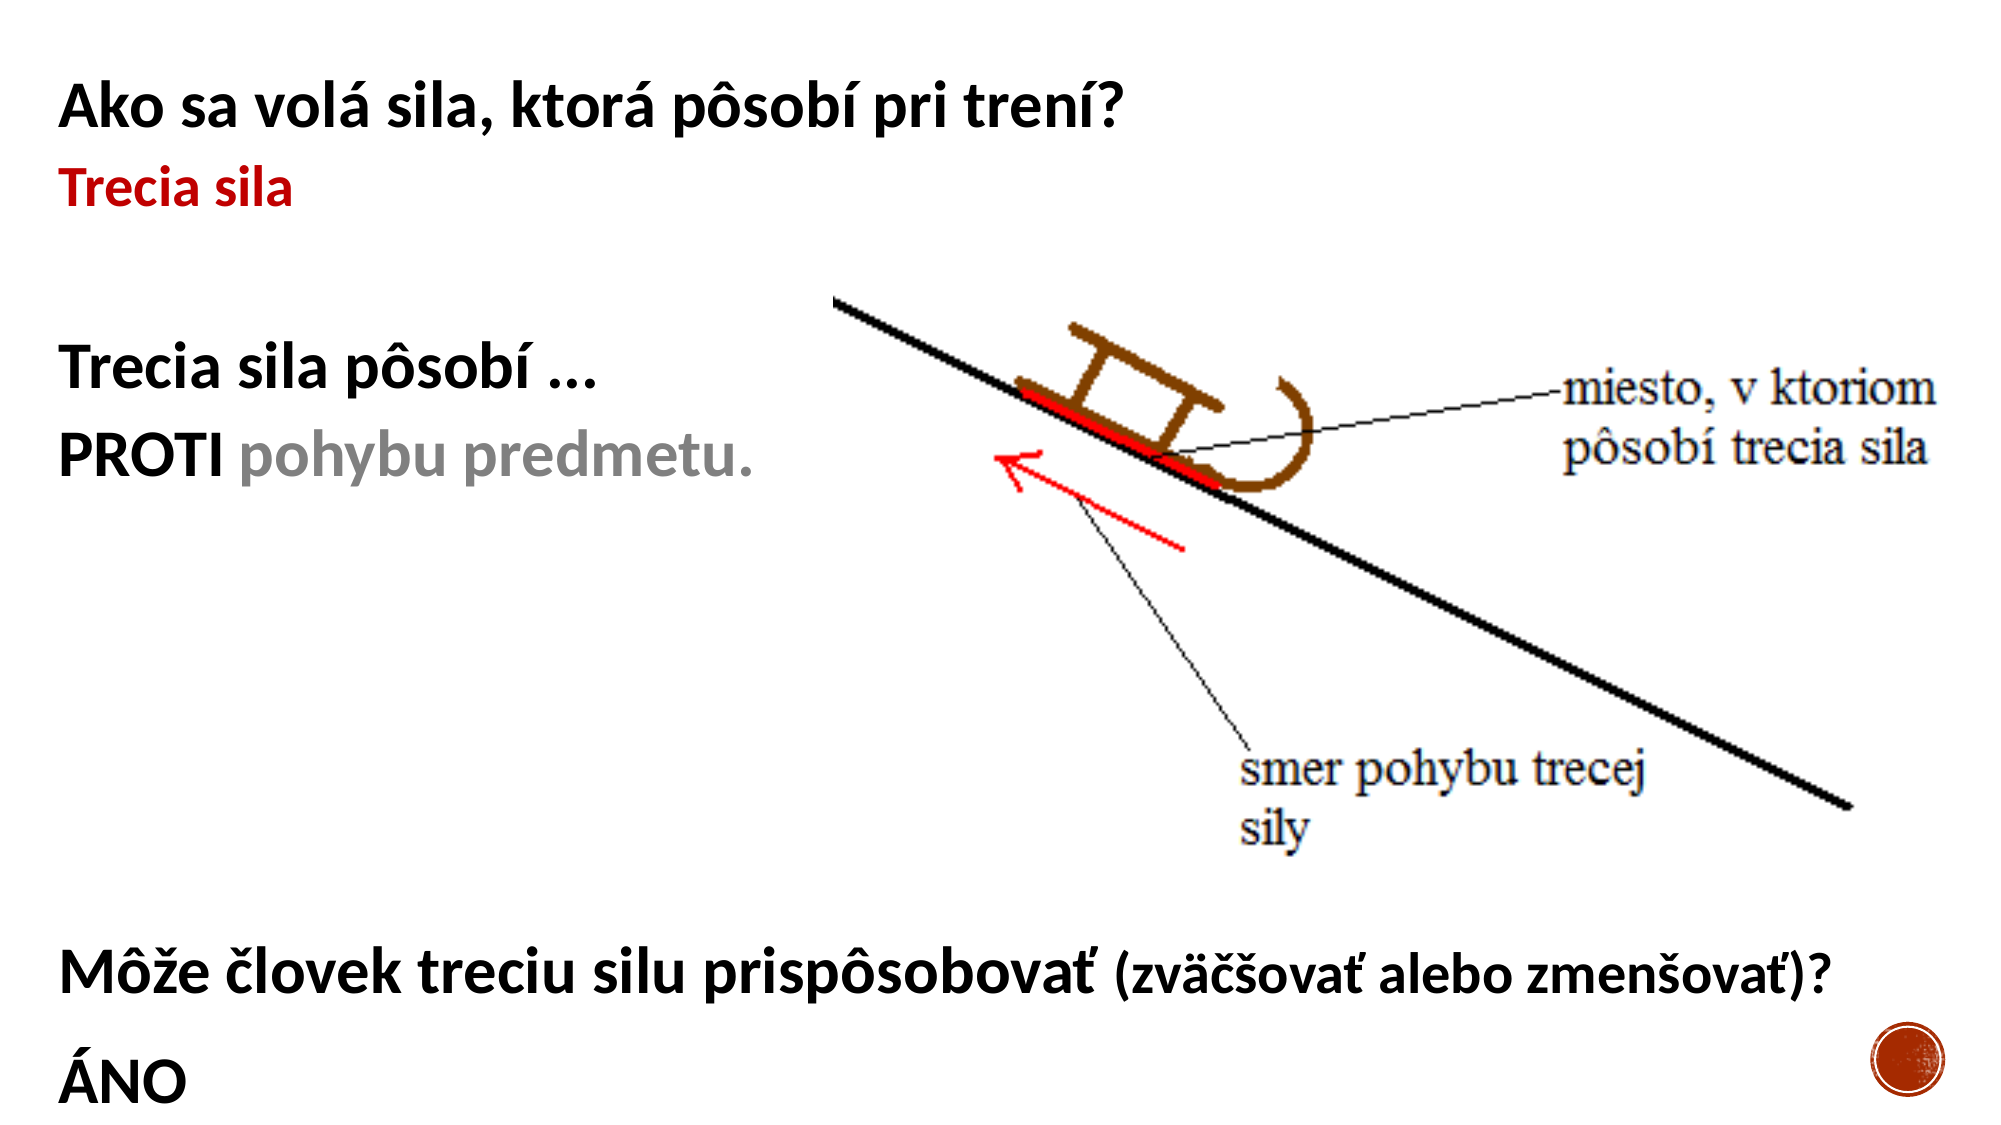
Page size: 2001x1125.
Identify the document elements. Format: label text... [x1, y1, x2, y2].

text_box ÁNO [43, 1029, 962, 1124]
text_box PROTI pohybu predmetu. [43, 402, 833, 497]
text_box Trecia sila pôsobí ... [43, 314, 658, 402]
text_box Ako sa volá sila, ktorá pôsobí pri trení? [43, 53, 2000, 141]
text_box Môže človek treciu silu prispôsobovať (zväčšovať alebo zmenšovať)? [43, 919, 2000, 1015]
picture [833, 178, 1974, 891]
text_box Trecia sila [43, 141, 2000, 226]
